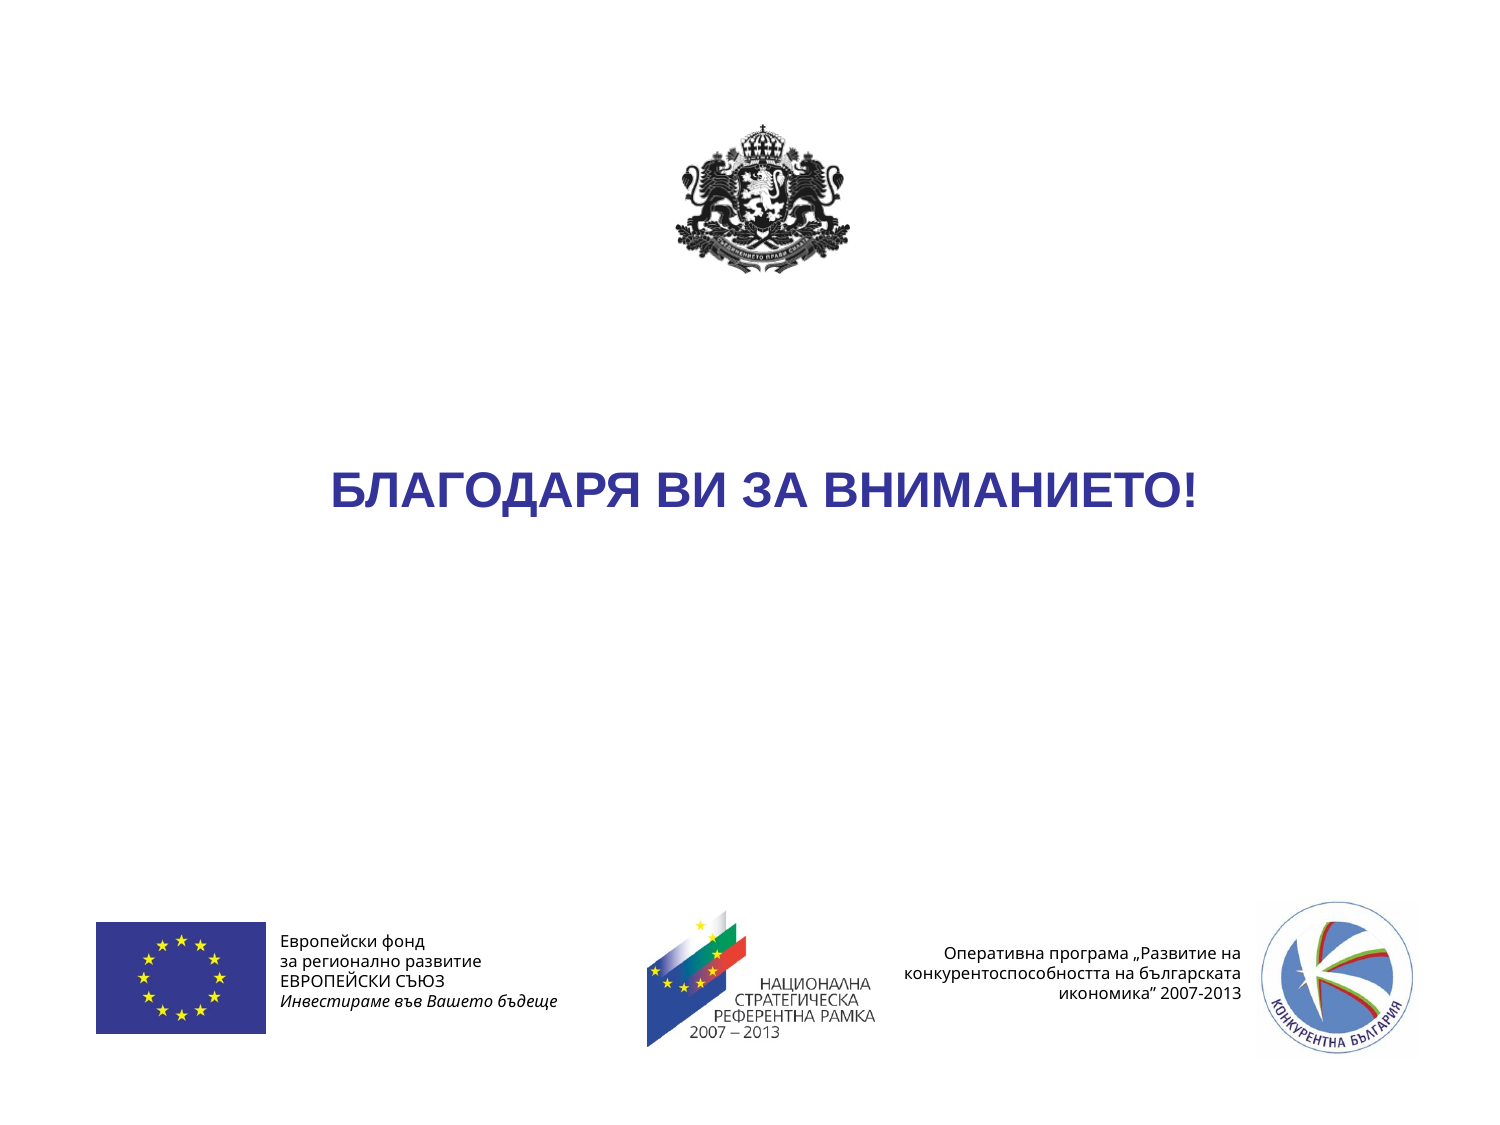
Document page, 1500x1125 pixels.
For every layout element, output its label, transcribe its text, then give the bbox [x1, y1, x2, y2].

picture [674, 124, 851, 274]
text_box БЛАГОДАРЯ ВИ ЗА ВНИМАНИЕТО! [315, 449, 1214, 525]
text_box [59, 874, 1441, 1061]
